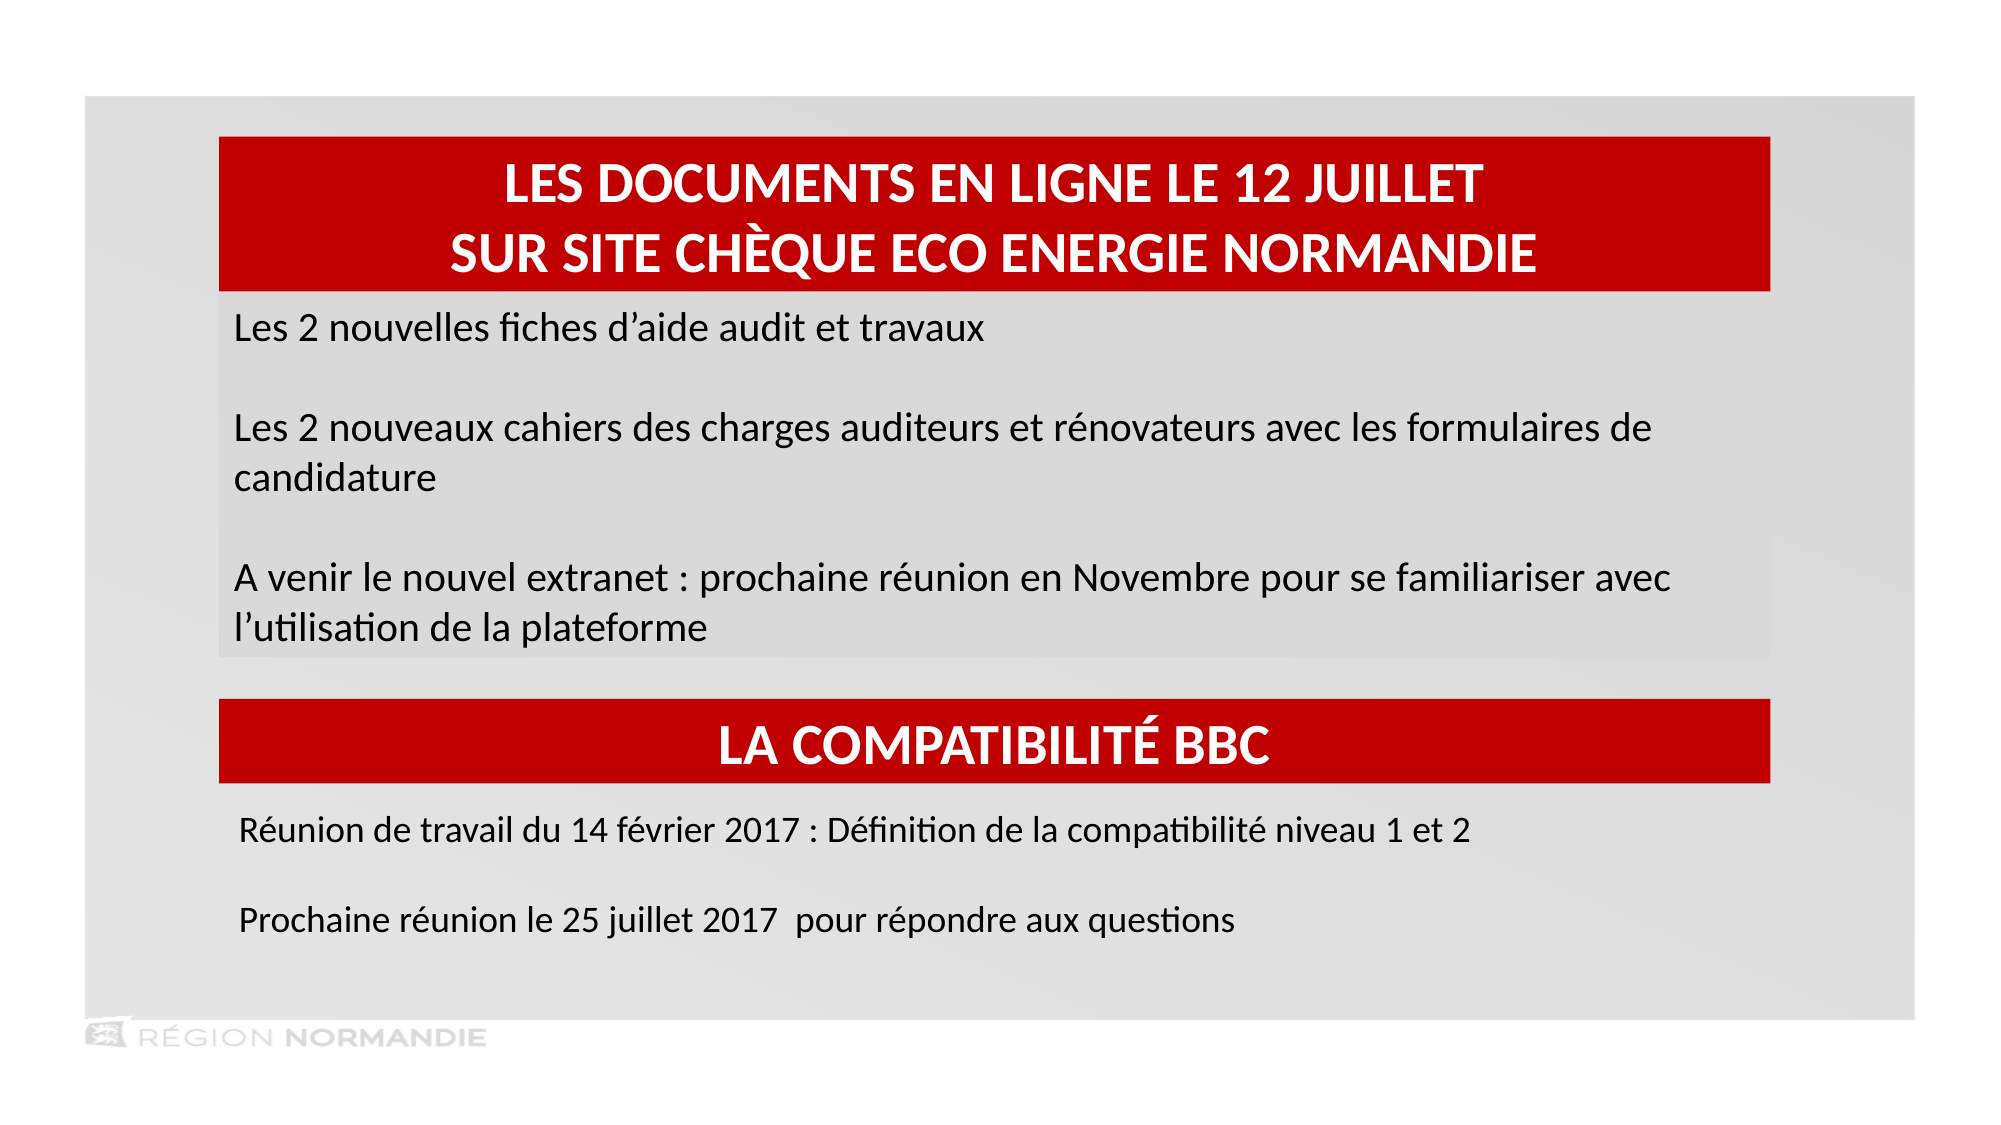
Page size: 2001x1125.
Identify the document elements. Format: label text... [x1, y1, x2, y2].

picture [0, 32, 2000, 1093]
text_box Les 2 nouvelles fiches d’aide audit et travaux Les 2 nouveaux cahiers des charges auditeurs et rénovateurs avec les formulaires de candidature A venir le nouvel extranet : prochaine réunion en Novembre pour se familiariser avec l’utilisation de la plateforme [219, 292, 1771, 658]
text_box Les documents en ligne le 12 juillet Sur site Chèque eco Energie normandie [219, 136, 1771, 292]
text_box La compatibilité BBC [219, 698, 1771, 784]
text_box Réunion de travail du 14 février 2017 : Définition de la compatibilité niveau 1 et 2 Prochaine réunion le 25 juillet 2017 pour répondre aux questions [224, 797, 1771, 992]
